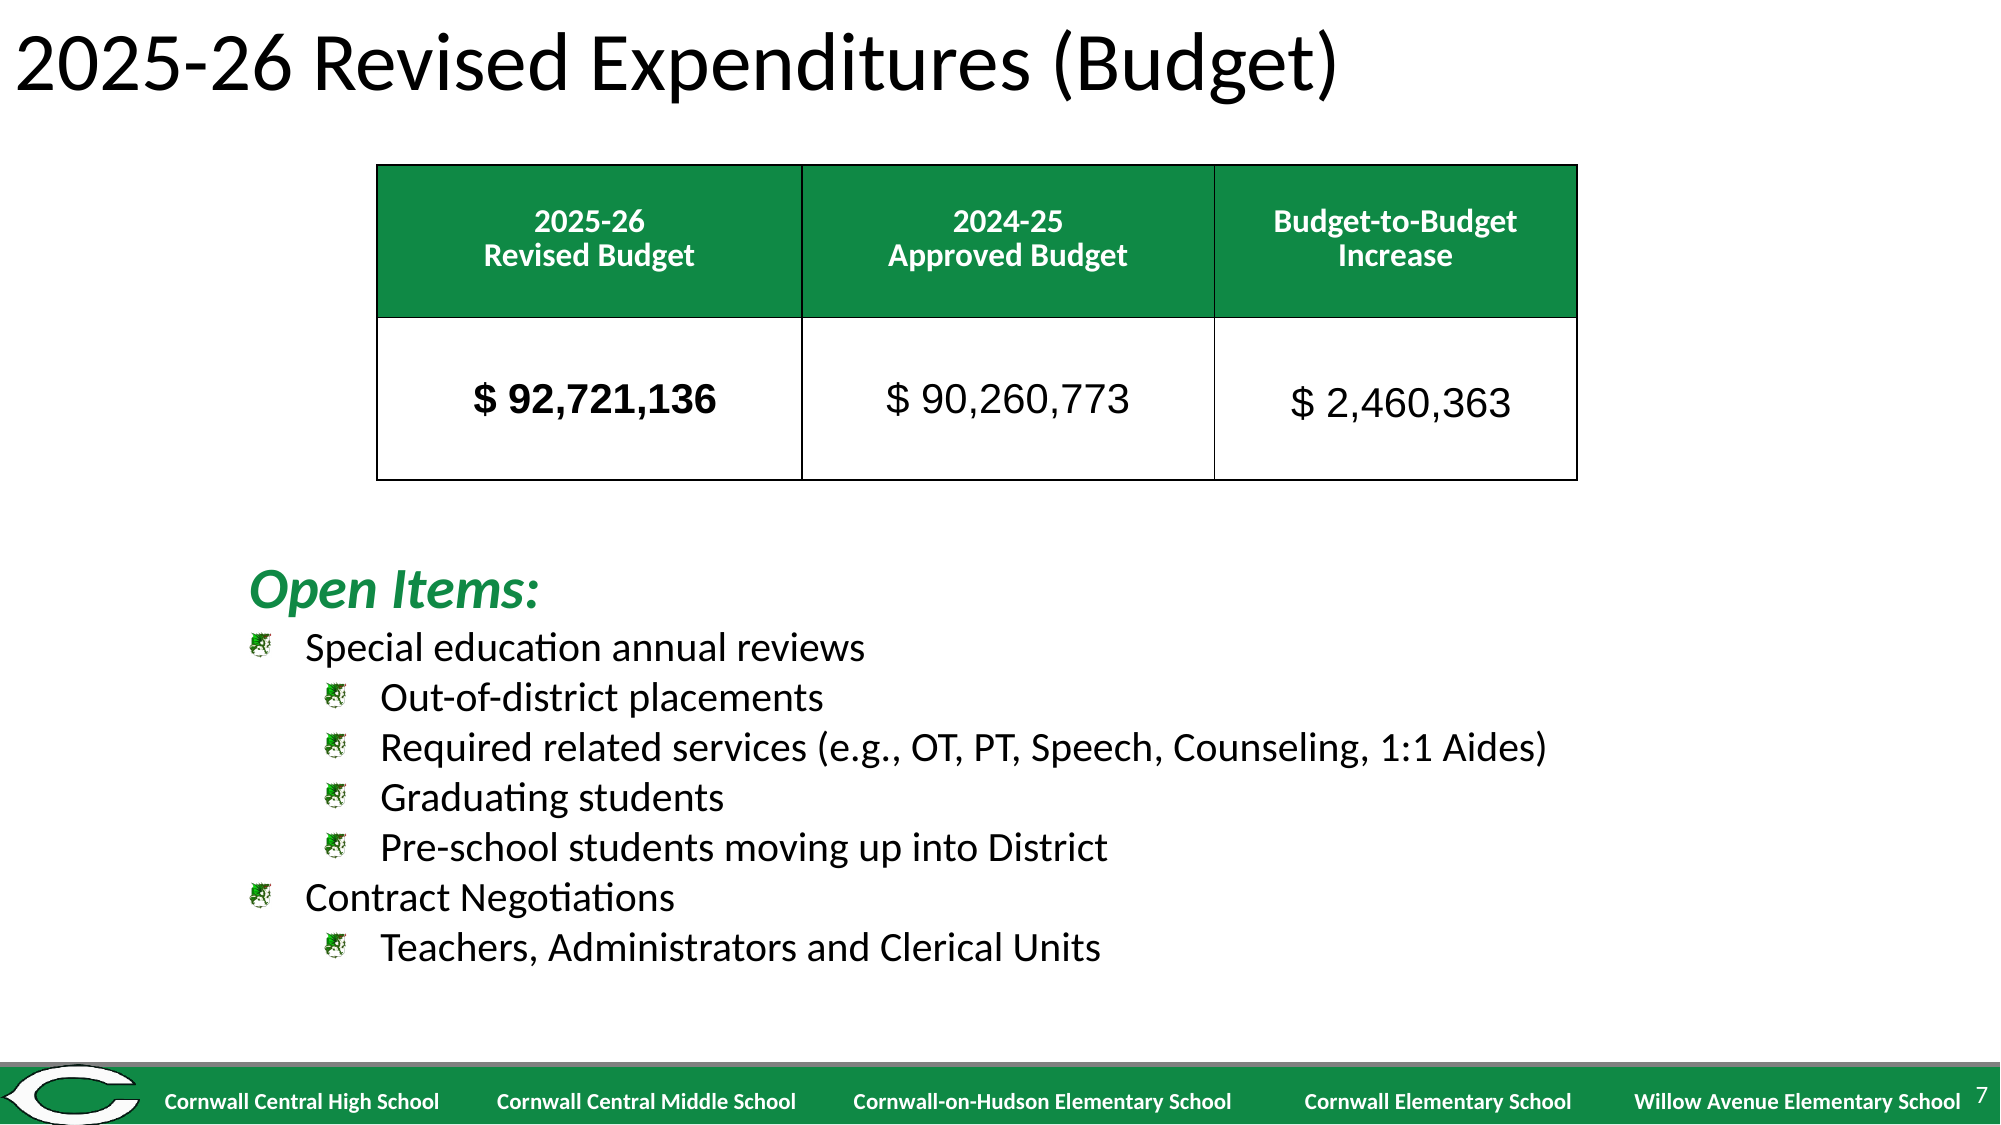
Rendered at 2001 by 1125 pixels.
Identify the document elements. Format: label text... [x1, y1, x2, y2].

picture [324, 731, 347, 759]
picture [324, 931, 347, 959]
slide_number 7 [1960, 1065, 2000, 1124]
picture [324, 831, 347, 859]
table_header 2024-25 Approved Budget [803, 166, 1214, 317]
picture [0, 1064, 140, 1125]
table_header 2025-26 Revised Budget [378, 166, 801, 317]
table_cell $ 2,460,363 [1215, 318, 1576, 479]
table_cell $ 90,260,773 [803, 318, 1214, 479]
picture [324, 781, 347, 809]
text_box [105, 140, 1849, 276]
text_box Open Items: Special education annual reviews Out-of-district placements Required related services (e.g., OT, PT, Speech, Counseling, 1:1 Aides) Graduating students Pre-school students moving up into District Contract Negotiations Teachers, Administrators and Clerical Units [234, 542, 1766, 1018]
picture [249, 631, 272, 658]
table_cell $ 92,721,136 [378, 318, 801, 479]
picture [249, 881, 272, 909]
table_header Budget-to-Budget Increase [1215, 166, 1576, 317]
text_box 2025-26 Revised Expenditures (Budget) [0, 0, 1702, 115]
text_box Cornwall Central High School Cornwall Central Middle School Cornwall-on-Hudson Elementary School Cornwall Elementary School Willow Avenue Elementary School [140, 1067, 2000, 1125]
picture [324, 681, 347, 709]
